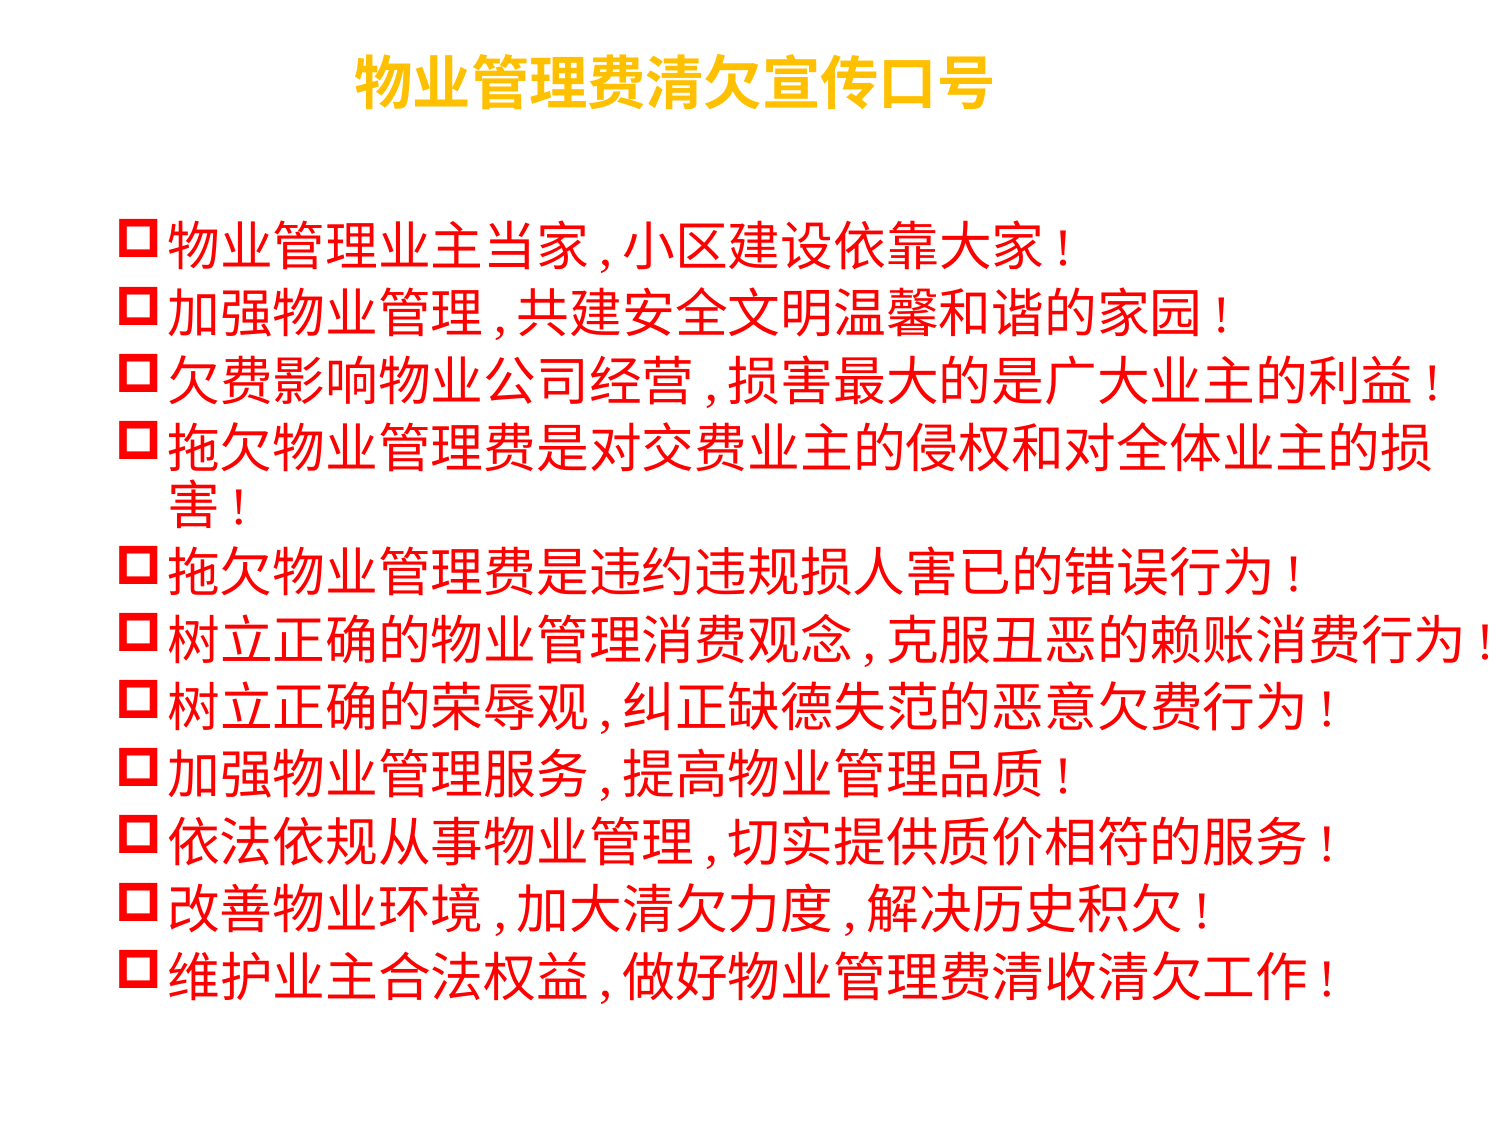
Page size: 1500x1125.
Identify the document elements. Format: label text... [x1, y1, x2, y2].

title 物业管理费清欠宣传口号 [0, 37, 1350, 125]
list 物业管理业主当家,小区建设依靠大家! 加强物业管理,共建安全文明温馨和谐的家园! 欠费影响物业公司经营,损害最大的是广大业主的利益! 拖欠物业管理费是对交费业主的侵权和对全体业主的损害! 拖欠物业管理费是违约违规损人害已的错误行为! 树立正确的物业管理消费观念,克服丑恶的赖账消费行为! 树立正确的荣辱观,纠正缺德失范的恶意欠费行为! 加强物业管理服务,提高物业管理品质! 依法依规从事物业管理,切实提供质价相符的服务! 改善物业环境,加大清欠力度,解决历史积欠! 维护业主合法权益,做好物业管理费清收清欠工作! [99, 212, 1500, 1082]
